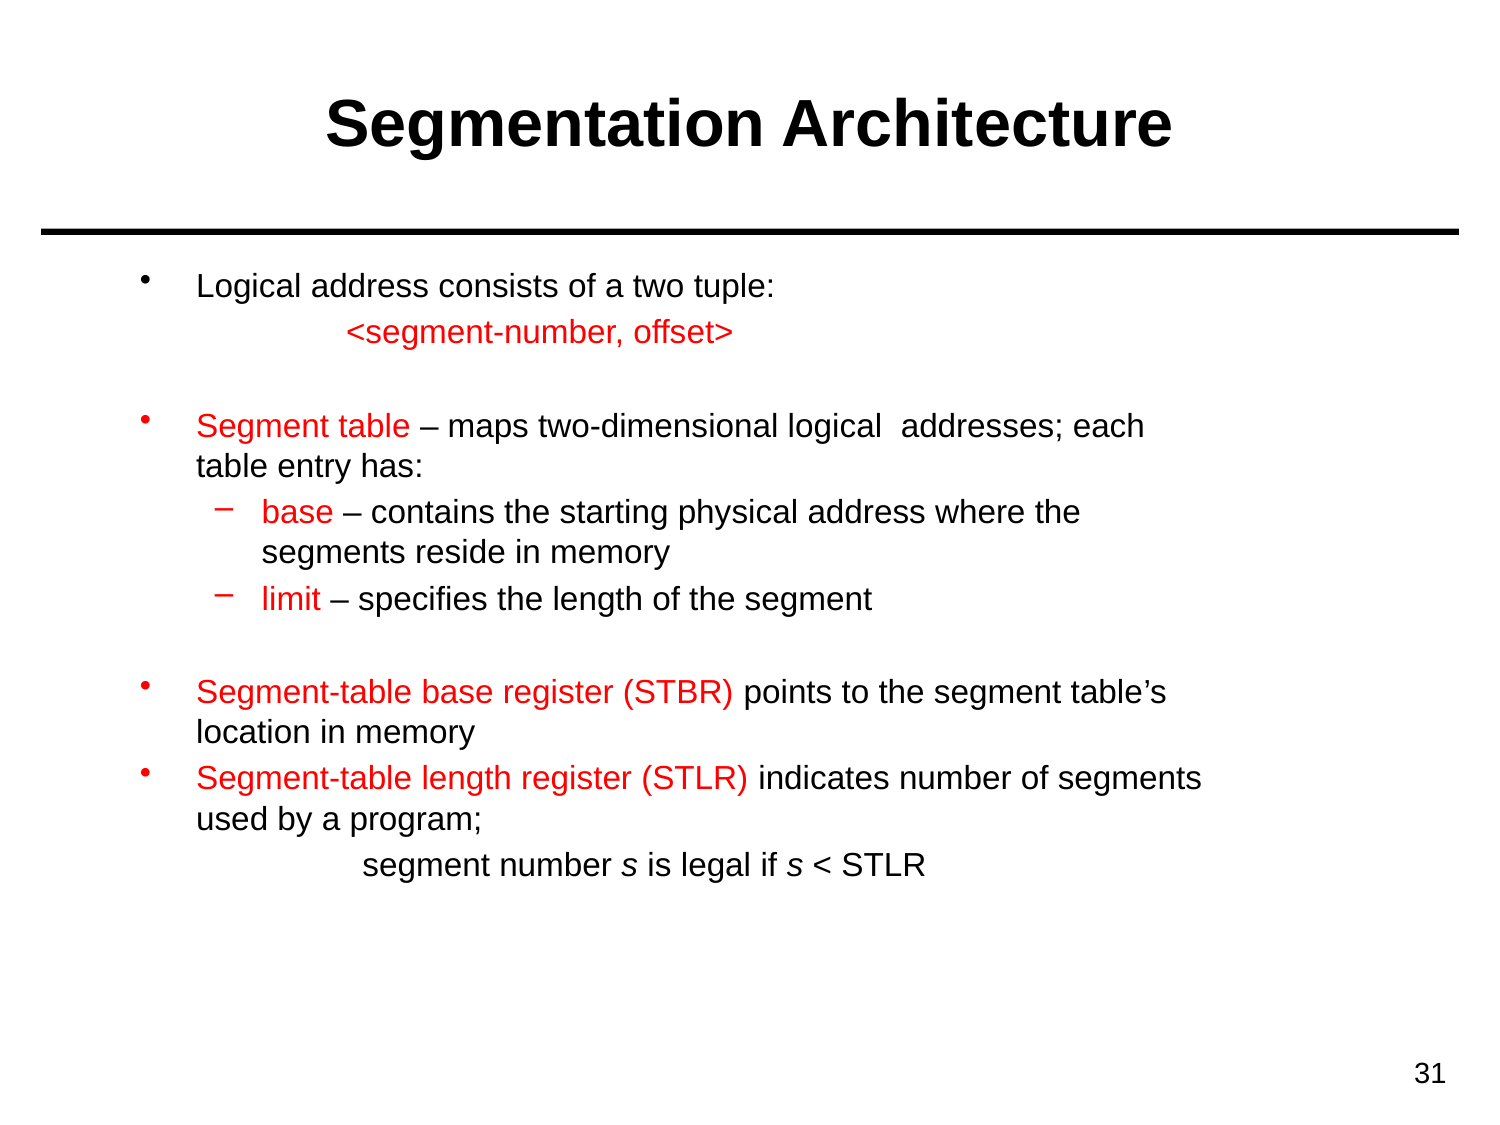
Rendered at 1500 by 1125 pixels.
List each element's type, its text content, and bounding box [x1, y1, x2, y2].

title Segmentation Architecture [53, 26, 1447, 214]
text_box Logical address consists of a two tuple: <segment-number, offset> Segment table – maps two-dimensional logical addresses; each table entry has: base – contains the starting physical address where the segments reside in memory limit – specifies the length of the segment Segment-table base register (STBR) points to the segment table’s location in memory Segment-table length register (STLR) indicates number of segments used by a program; segment number s is legal if s < STLR [125, 256, 1240, 1000]
slide_number 31 [1305, 1046, 1462, 1098]
